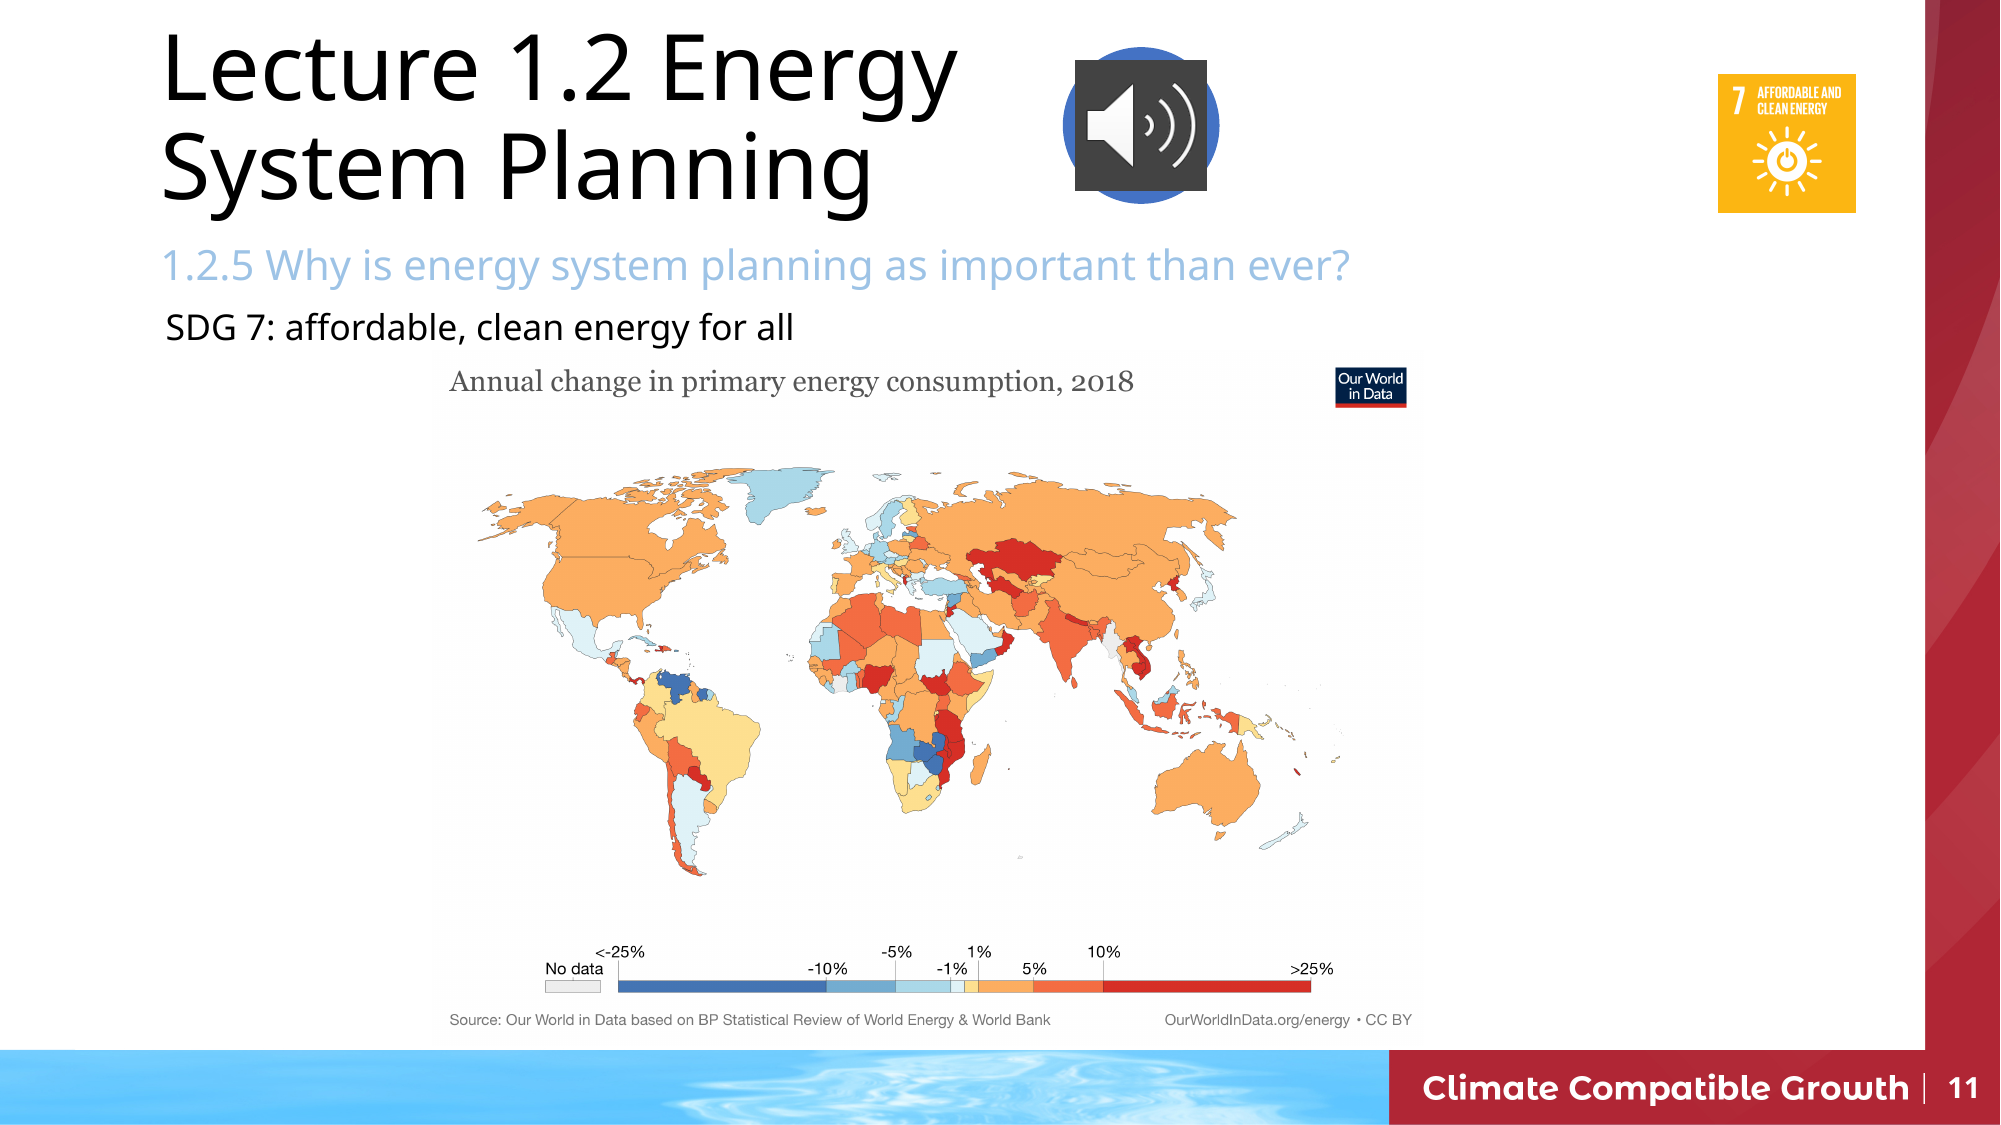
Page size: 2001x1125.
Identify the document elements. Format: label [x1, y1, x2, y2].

picture [0, 0, 2000, 1125]
list [432, 350, 1424, 1046]
